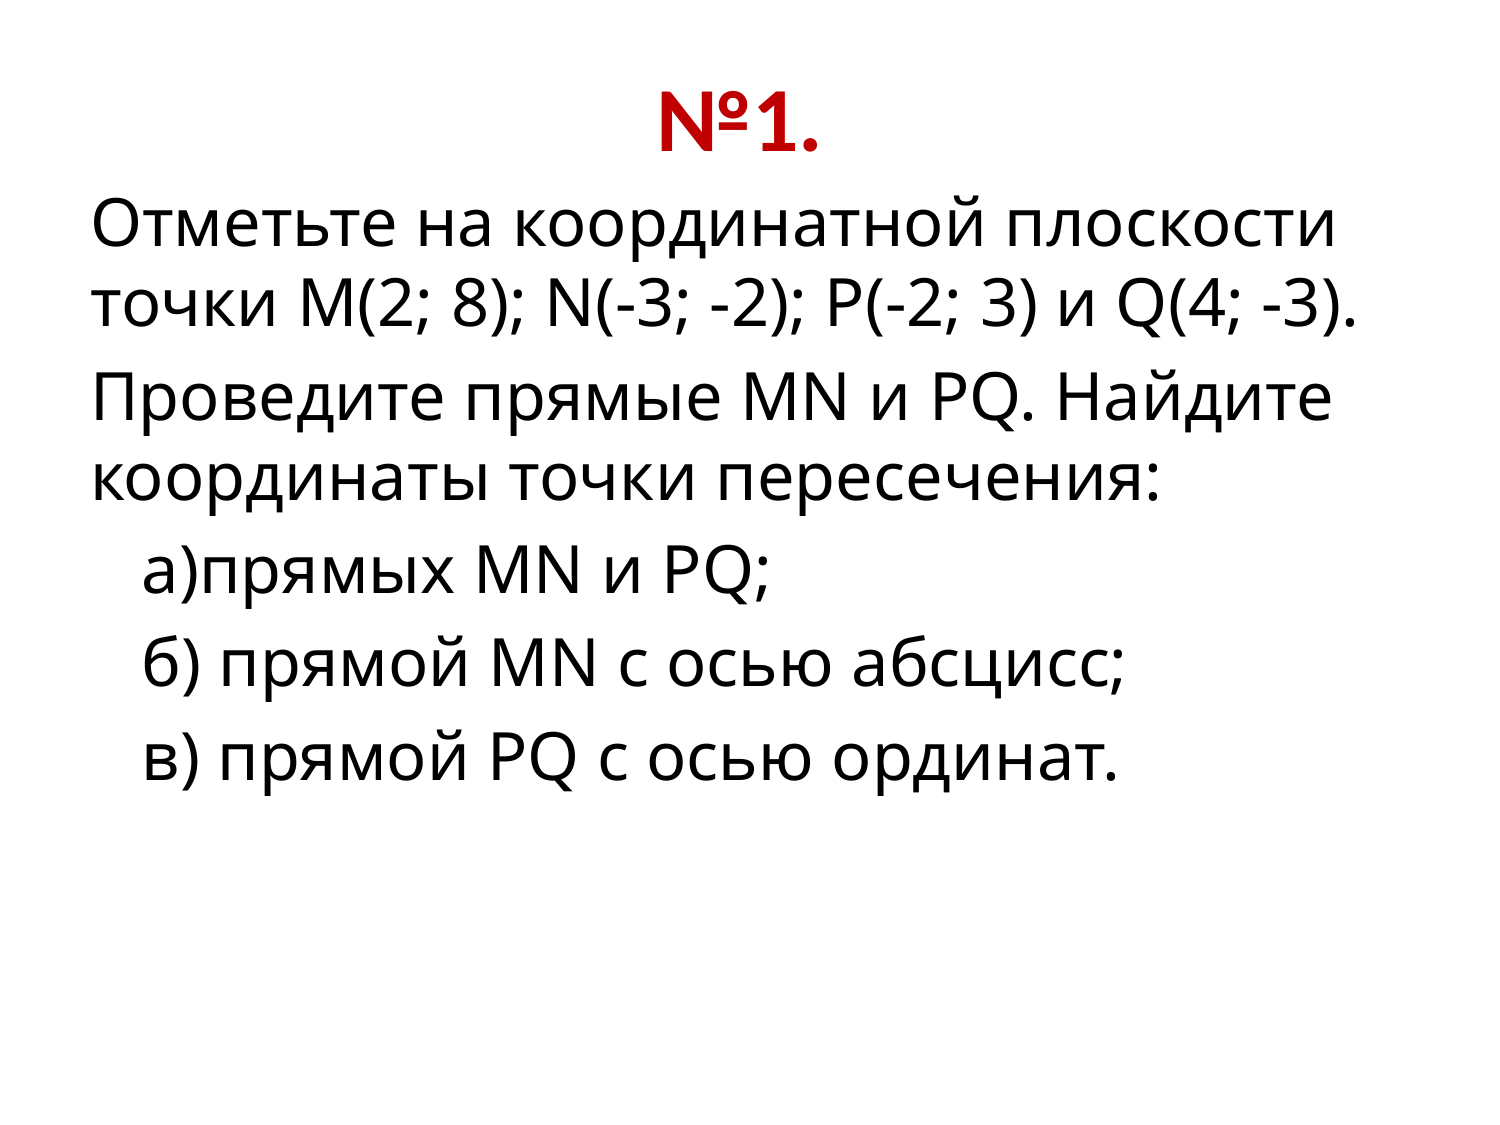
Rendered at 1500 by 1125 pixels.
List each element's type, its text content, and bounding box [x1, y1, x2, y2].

title №1. [75, 45, 1425, 172]
list Отметьте на координатной плоскости точки М(2; 8); N(-3; -2); Р(-2; 3) и Q(4; -3). Проведите прямые MN и PQ. Найдите координаты точки пересечения: а)прямых MN и PQ; б) прямой MN с осью абсцисс; в) прямой PQ с осью ординат. [75, 172, 1425, 1059]
